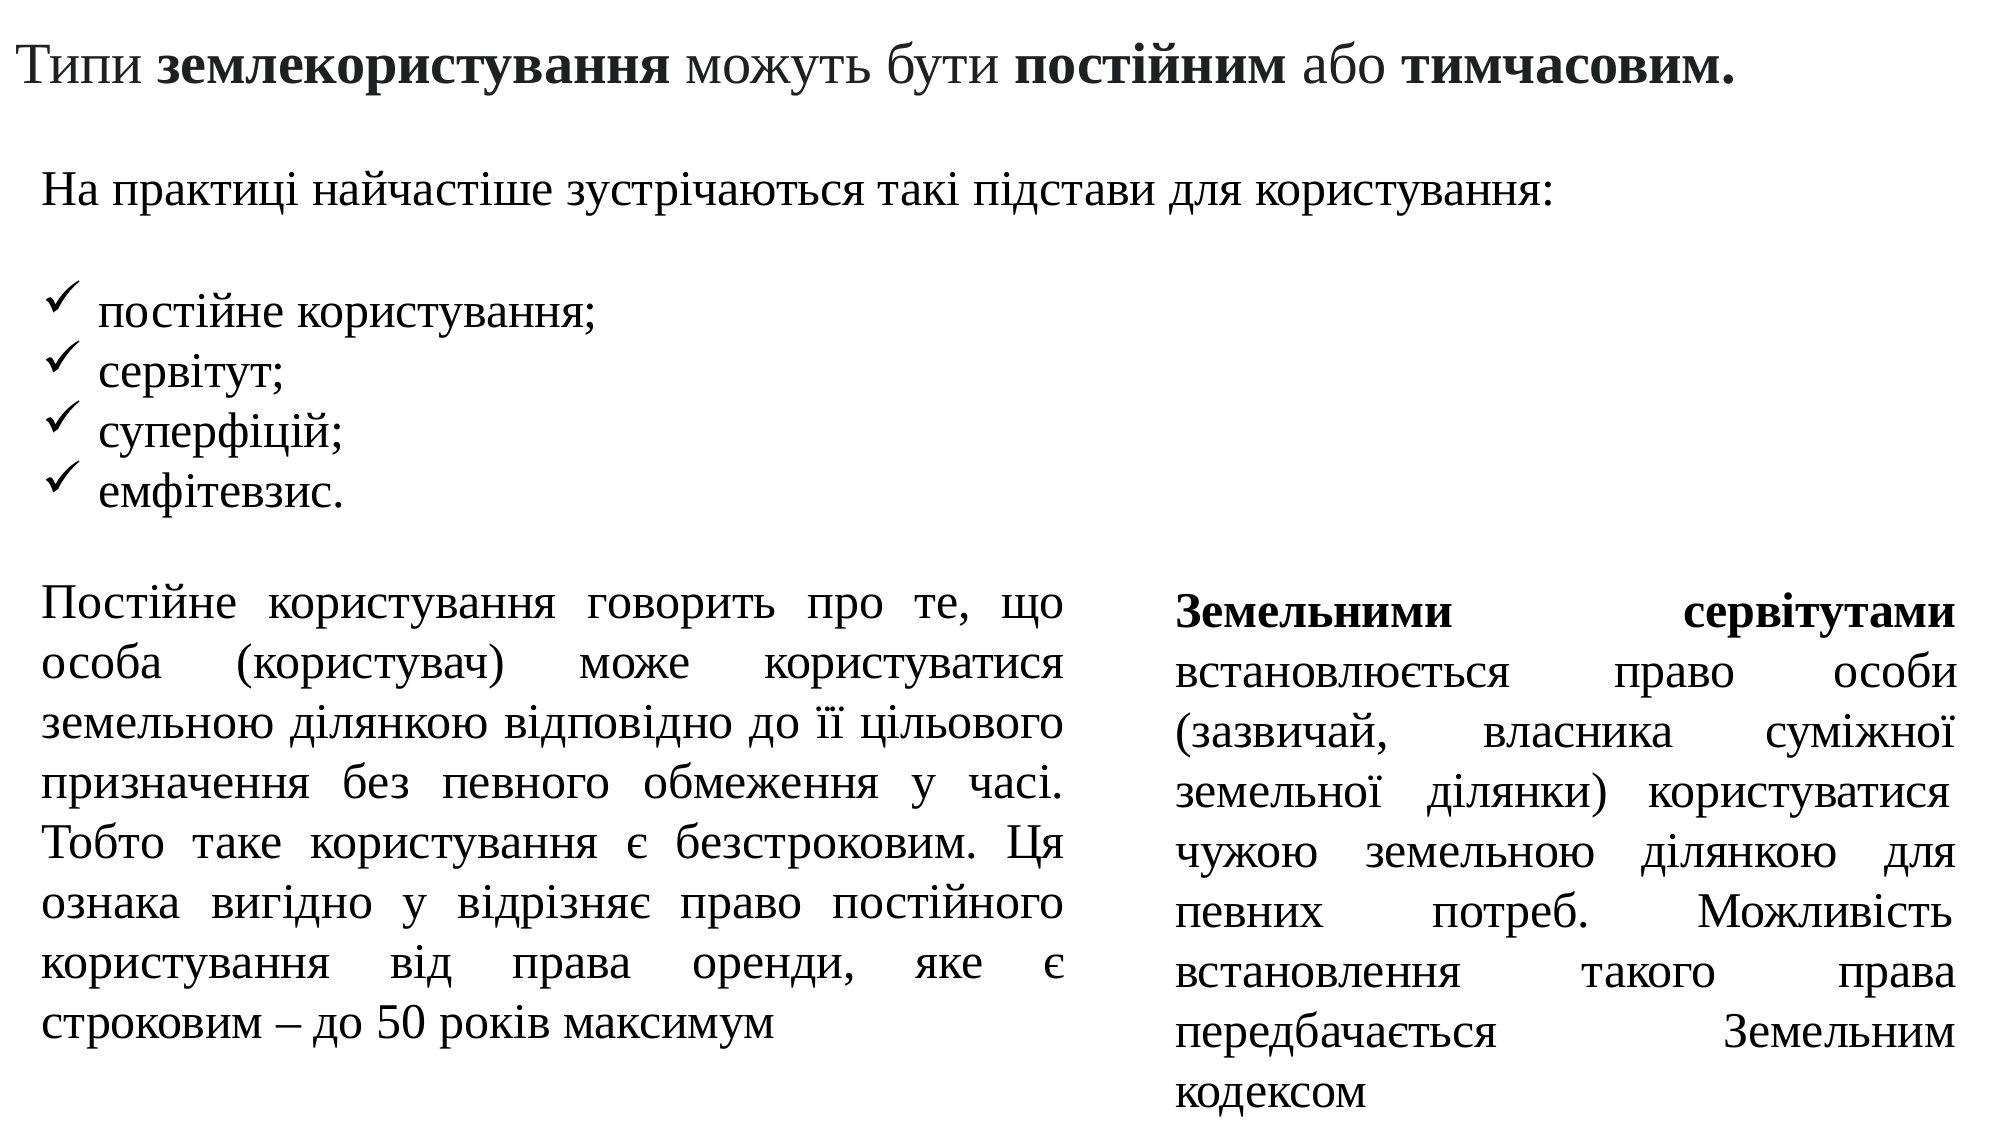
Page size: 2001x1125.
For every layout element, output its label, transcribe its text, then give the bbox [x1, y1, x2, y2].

text_box чужою певних [1173, 815, 1329, 935]
text_box особи суміжної [1763, 635, 1961, 755]
text_box земельною потреб. [1363, 815, 1600, 938]
text_box Постійне користування говорить про те, що особа (користувач) може користуватися земельною ділянкою відповідно до її цільового призначення без певного обмеження у часі. Тобто таке користування є безстроковим. Ця ознака вигідно у відрізняє право постійного користування від права оренди, яке є строковим – до 50 років максимум [39, 566, 1065, 1049]
text_box На практиці найчастіше зустрічаються такі підстави для користування: постійне користування; сервітут; суперфіцій; емфітевзис. [39, 153, 1561, 518]
text_box права Земельним [1721, 935, 1961, 1058]
text_box Можливість [1695, 875, 1961, 935]
text_box (зазвичай, власника земельної ділянки) [1173, 695, 1677, 818]
text_box Земельними встановлюється право [1173, 575, 1738, 698]
text_box встановлення передбачається кодексом [1173, 935, 1505, 1118]
title Типи землекористування можуть бути постійним або тимчасовим. [12, 23, 1746, 214]
text_box сервітутами [1738, 575, 1961, 638]
text_box ділянкою [1639, 815, 1845, 878]
text_box такого [1579, 935, 1721, 998]
text_box для [1882, 815, 1961, 875]
text_box користуватися [1646, 755, 1961, 818]
